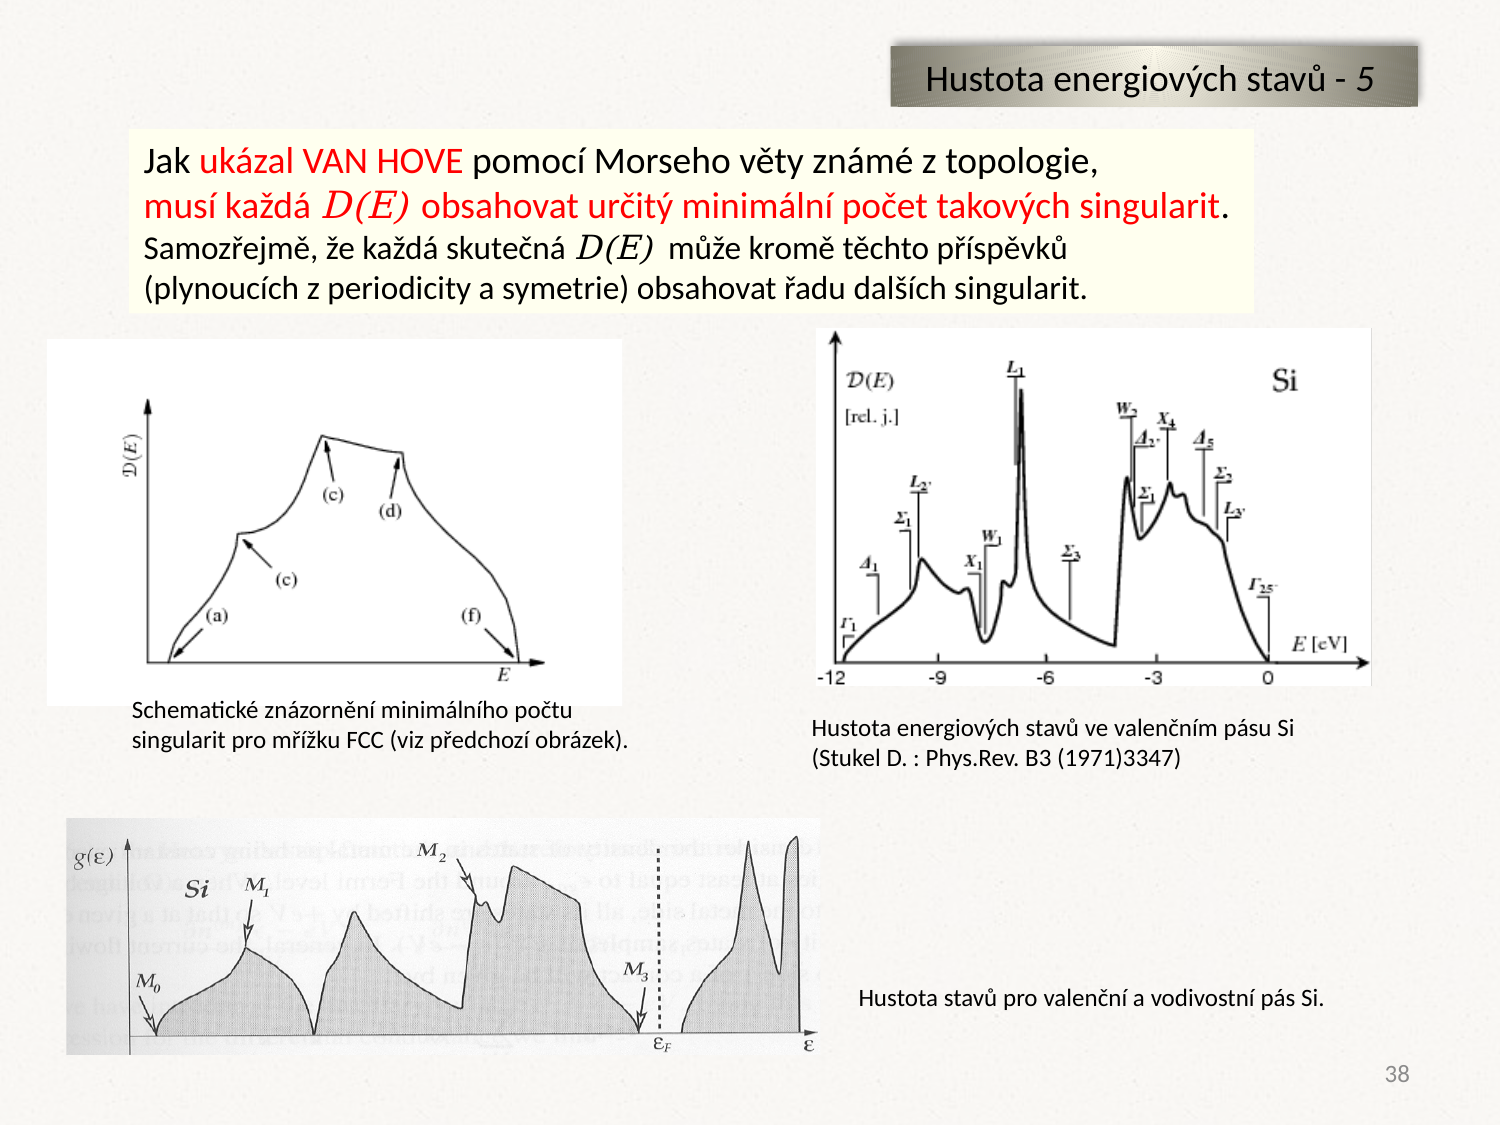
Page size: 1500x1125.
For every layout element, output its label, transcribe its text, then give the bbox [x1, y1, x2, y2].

text_box Hustota energiových stavů ve valenčním pásu Si (Stukel D. : Phys.Rev. B3 (1971)3347) [796, 704, 1325, 779]
text_box Hustota energiových stavů - 5 [890, 46, 1418, 107]
text_box Jak ukázal van Hove pomocí Morseho věty známé z topologie, musí každá D(E) obsahovat určitý minimální počet takových singularit. Samozřejmě, že každá skutečná D(E) může kromě těchto příspěvků (plynoucích z periodicity a symetrie) obsahovat řadu dalších singularit. [128, 128, 1254, 314]
picture [46, 339, 623, 707]
picture [66, 818, 821, 1055]
picture [815, 327, 1372, 686]
text_box Hustota stavů pro valenční a vodivostní pás Si. [843, 974, 1372, 1019]
slide_number 38 [1074, 1042, 1425, 1103]
text_box Schematické znázornění minimálního počtu singularit pro mřížku FCC (viz předchozí obrázek). [117, 685, 645, 761]
